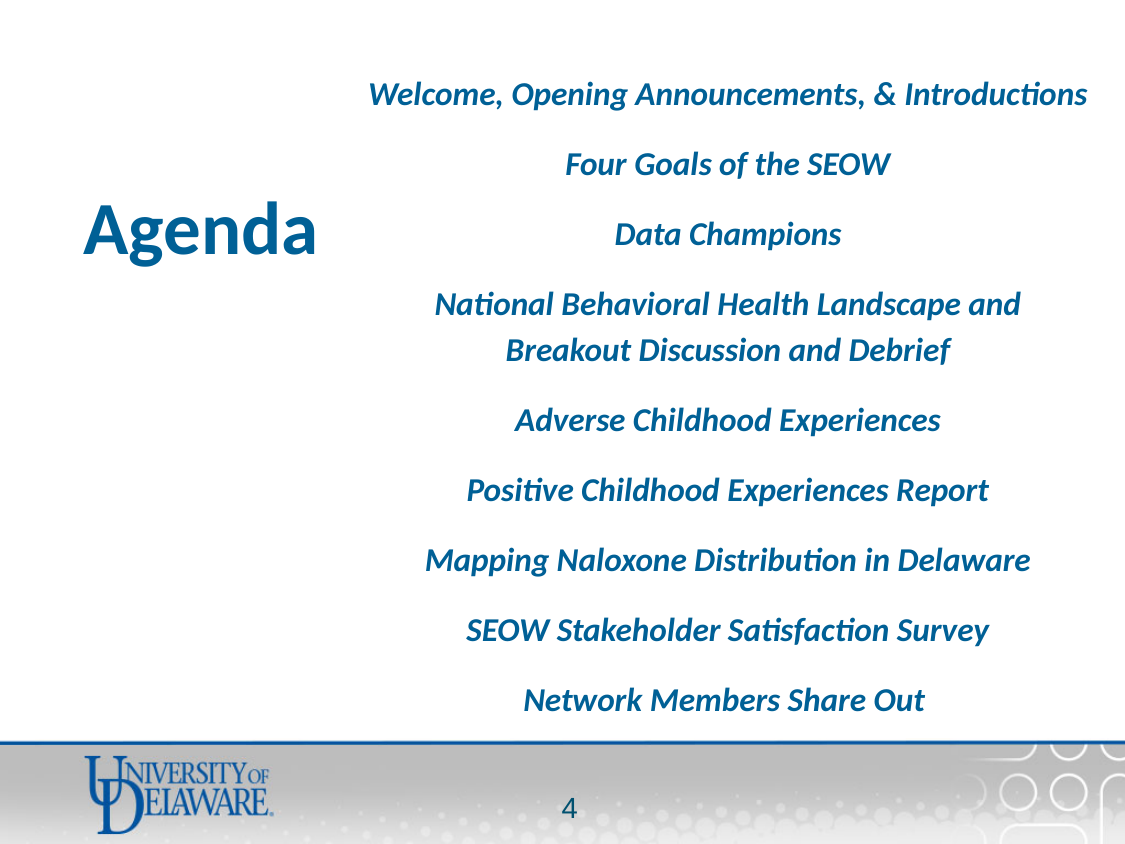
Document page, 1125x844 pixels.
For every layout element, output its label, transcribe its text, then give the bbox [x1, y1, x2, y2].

list Welcome, Opening Announcements, & Introductions Four Goals of the SEOW Data Champions National Behavioral Health Landscape and Breakout Discussion and Debrief Adverse Childhood Experiences Positive Childhood Experiences Report Mapping Naloxone Distribution in Delaware SEOW Stakeholder Satisfaction Survey Network Members Share Out [350, 18, 1107, 731]
slide_number 3 [438, 782, 701, 828]
picture [0, 0, 1125, 844]
title Agenda [68, 134, 350, 278]
